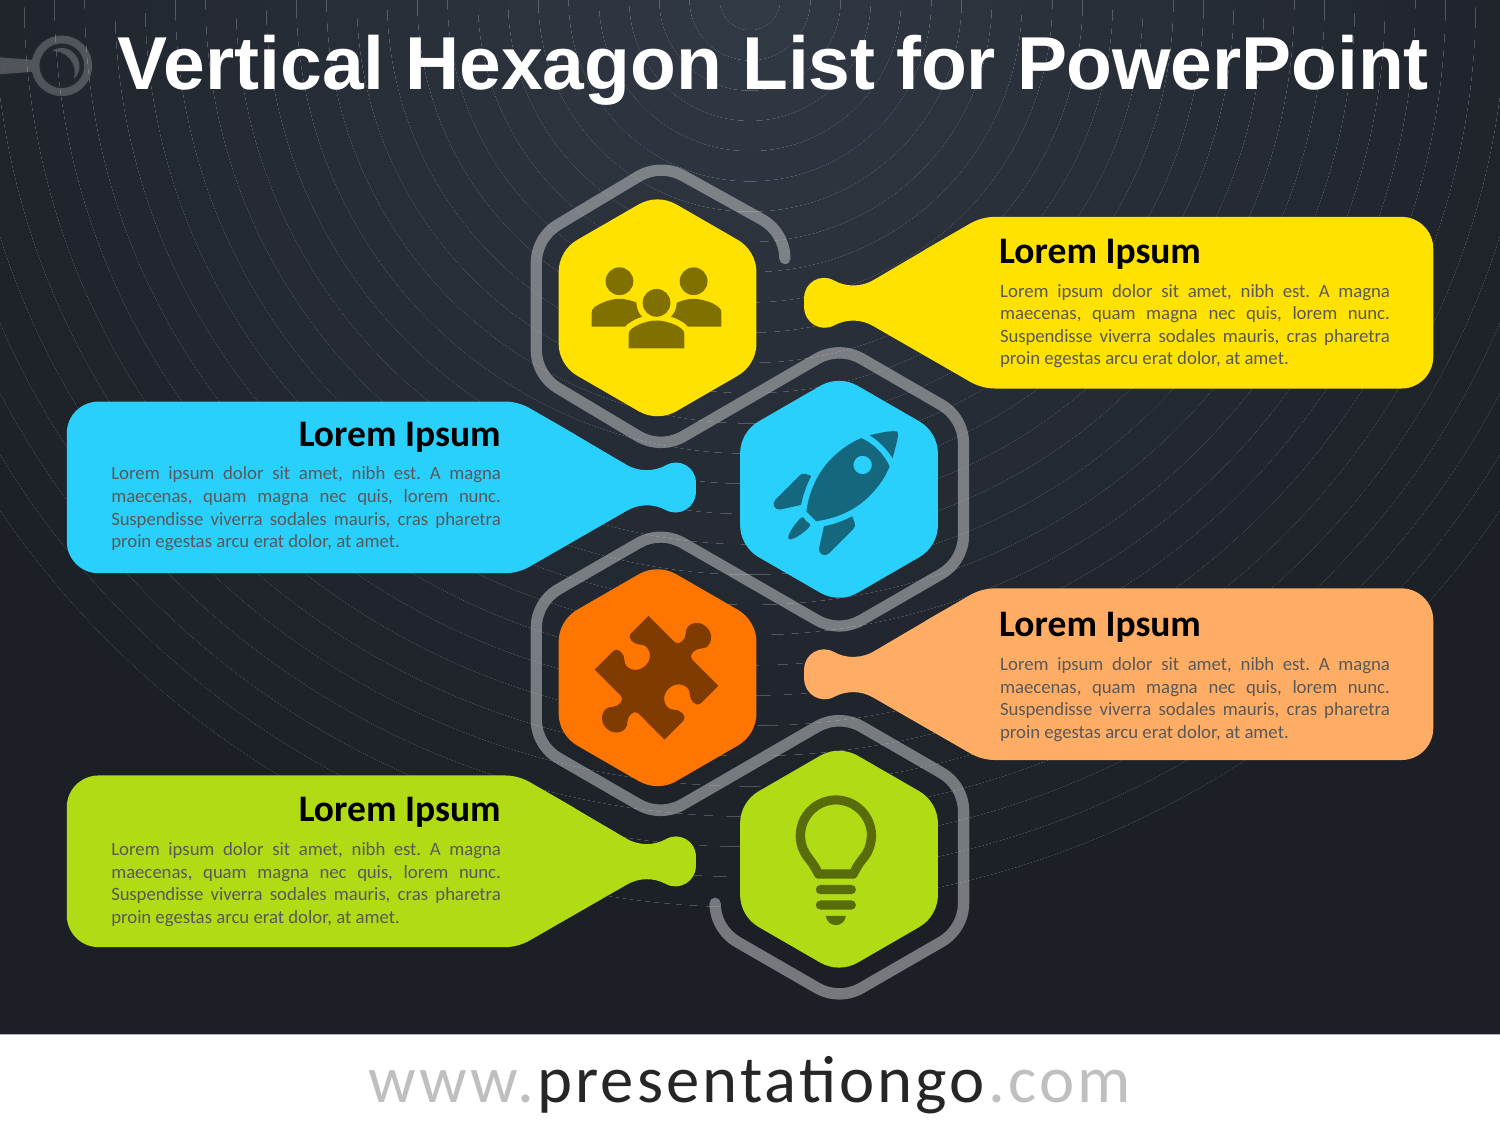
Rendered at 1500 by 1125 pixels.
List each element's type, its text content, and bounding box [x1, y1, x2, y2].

text_box [740, 750, 938, 968]
text_box [558, 569, 757, 787]
text_box [530, 164, 970, 1000]
title Vertical Hexagon List for PowerPoint [103, 17, 1500, 139]
text_box [66, 775, 696, 948]
text_box [558, 199, 757, 417]
text_box [773, 473, 812, 510]
text_box [671, 298, 722, 327]
text_box [605, 267, 634, 296]
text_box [999, 590, 1390, 751]
text_box [815, 884, 856, 895]
text_box [594, 615, 719, 740]
text_box [869, 431, 898, 459]
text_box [999, 217, 1390, 377]
text_box [740, 380, 938, 598]
text_box [815, 900, 856, 910]
text_box [679, 267, 708, 296]
text_box [788, 517, 811, 540]
text_box [795, 795, 877, 879]
text_box [819, 516, 855, 556]
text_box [110, 776, 501, 936]
text_box [628, 320, 685, 349]
text_box [591, 298, 643, 327]
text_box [110, 400, 501, 560]
text_box [806, 438, 890, 522]
text_box [825, 915, 846, 926]
text_box [642, 288, 671, 317]
text_box [804, 216, 1434, 389]
text_box [804, 588, 1434, 761]
